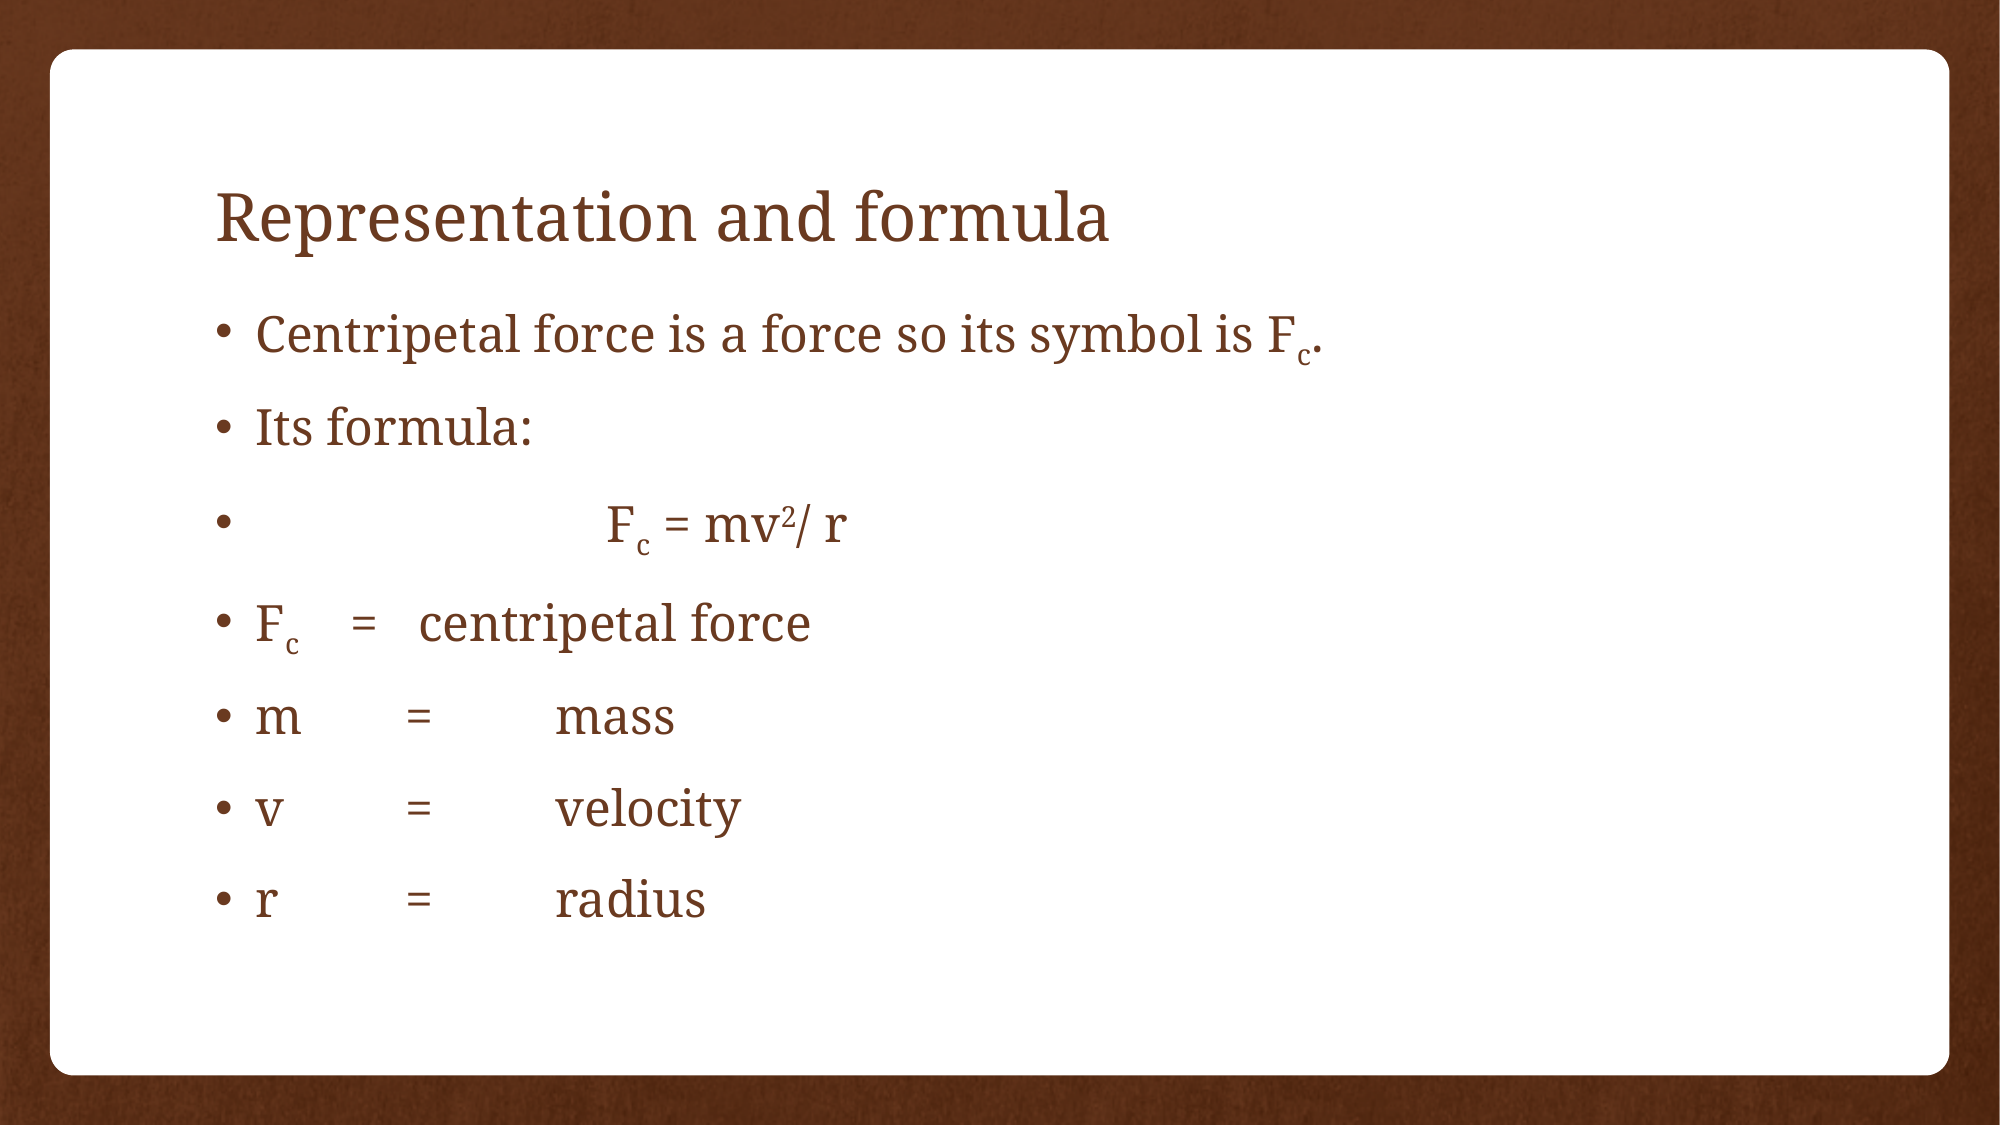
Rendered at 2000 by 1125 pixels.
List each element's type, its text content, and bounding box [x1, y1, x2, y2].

list Centripetal force is a force so its symbol is Fc. Its formula: Fc = mv2/ r Fc = centripetal force m = mass v = velocity r = radius [199, 295, 1800, 996]
title Representation and formula [199, 70, 1800, 263]
